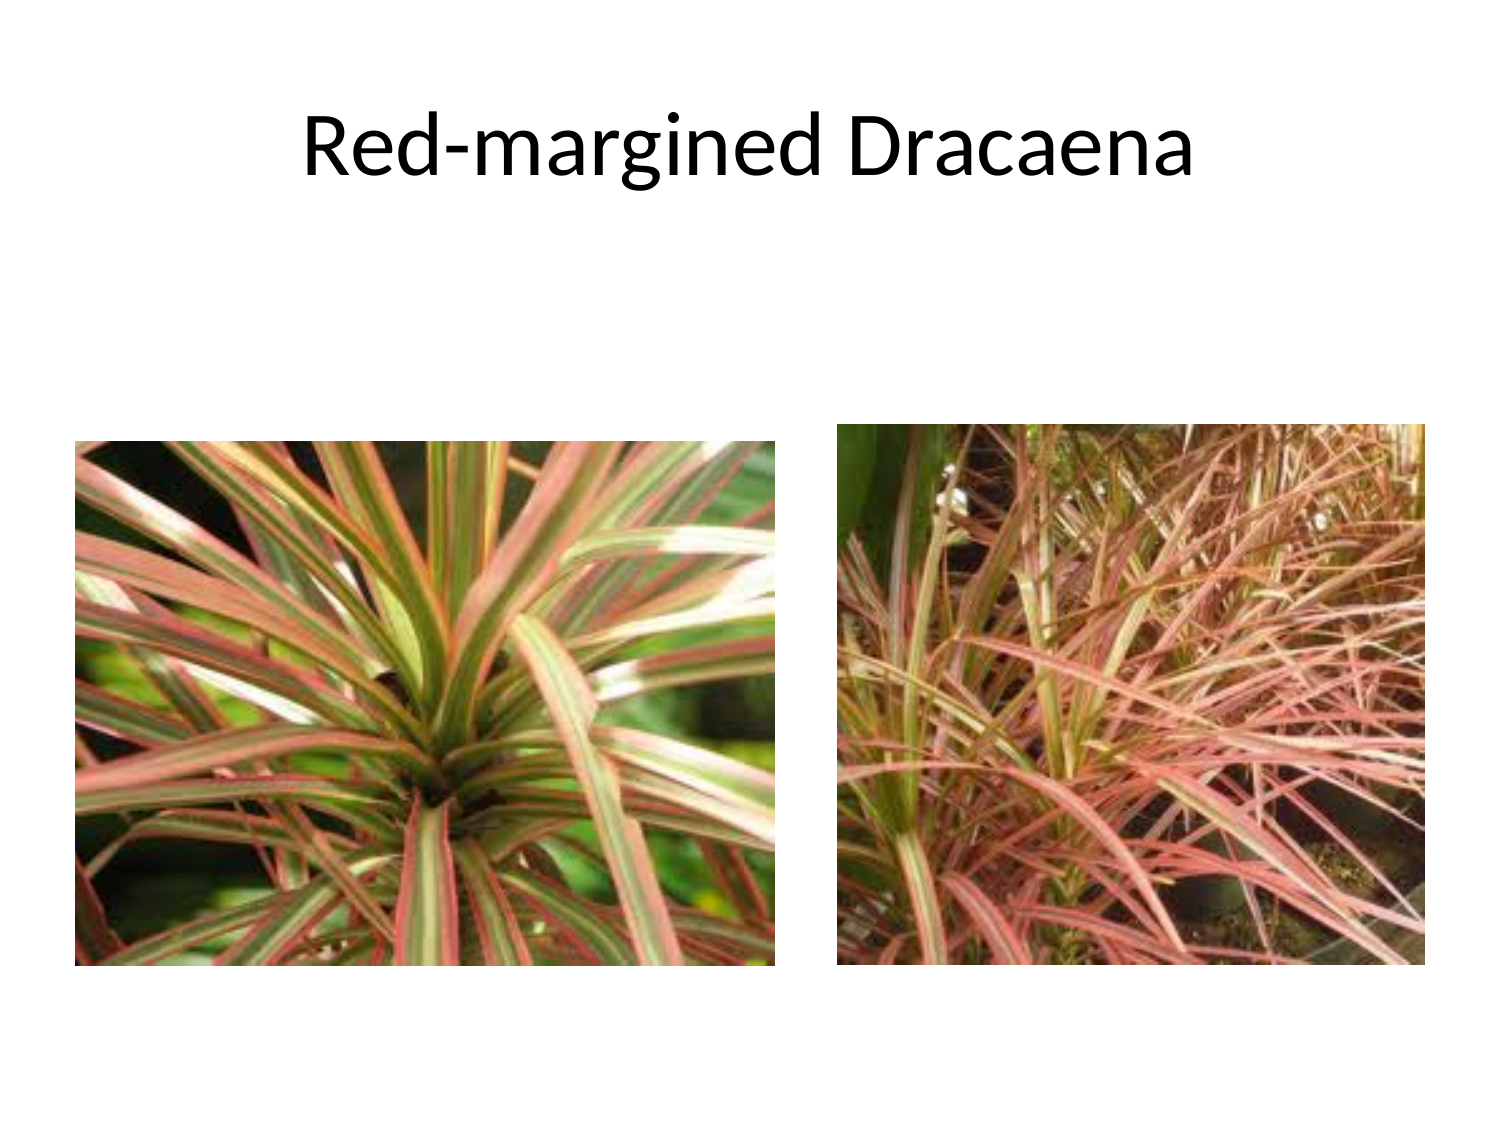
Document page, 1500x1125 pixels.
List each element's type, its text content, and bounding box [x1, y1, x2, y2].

picture [74, 441, 776, 966]
picture [837, 424, 1426, 966]
title Red-margined Dracaena [75, 45, 1425, 233]
